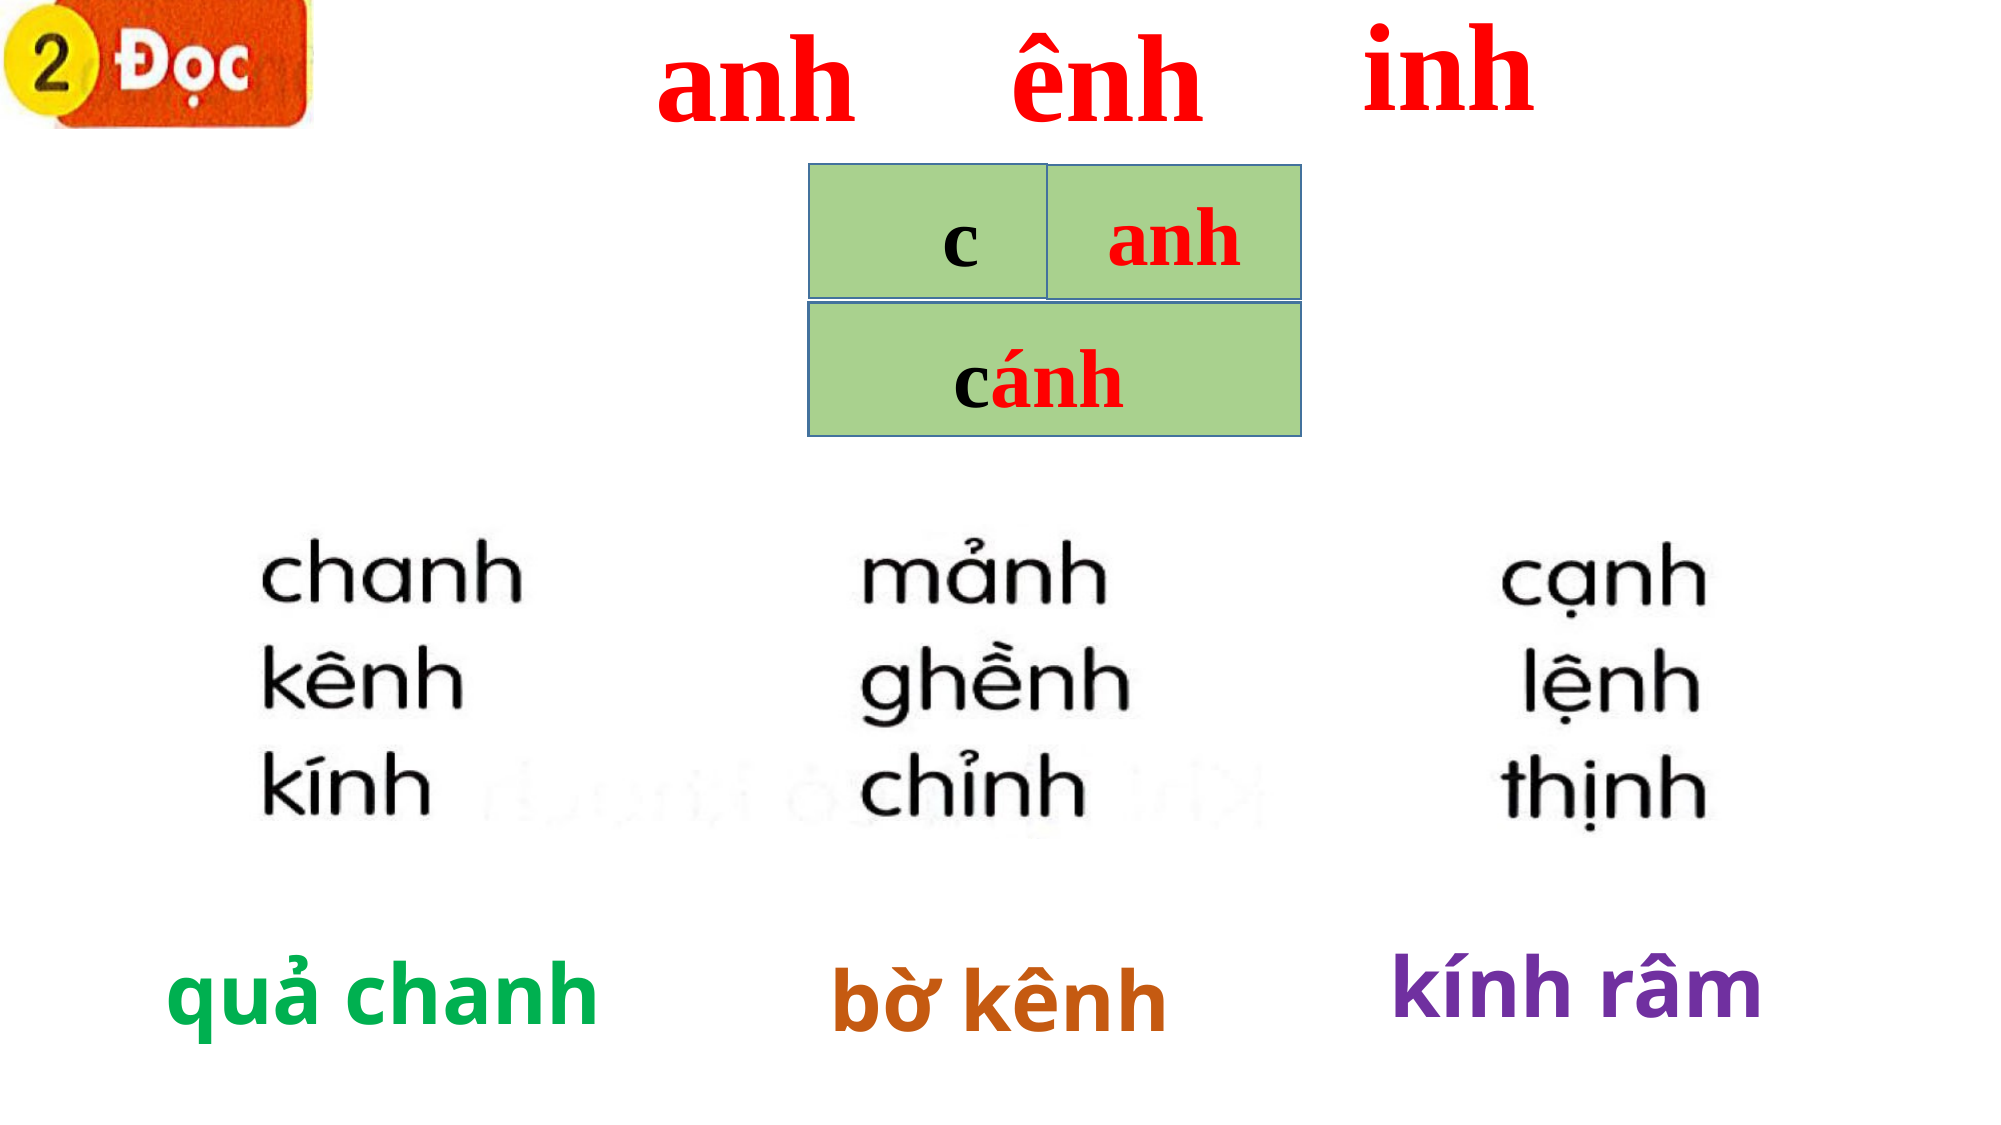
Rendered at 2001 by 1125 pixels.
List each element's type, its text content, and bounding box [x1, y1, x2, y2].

text_box anh [1046, 164, 1302, 300]
text_box bờ kênh [814, 940, 1186, 1056]
picture [239, 524, 1740, 839]
text_box inh [1348, 0, 1552, 143]
text_box [808, 163, 1048, 299]
text_box c [927, 175, 995, 291]
picture [0, 0, 314, 129]
text_box cánh [938, 316, 1209, 432]
text_box anh [640, 0, 872, 155]
text_box kính râm [1374, 927, 1781, 1042]
text_box quả chanh [150, 934, 618, 1049]
text_box ênh [995, 0, 1220, 155]
text_box [807, 301, 1302, 437]
